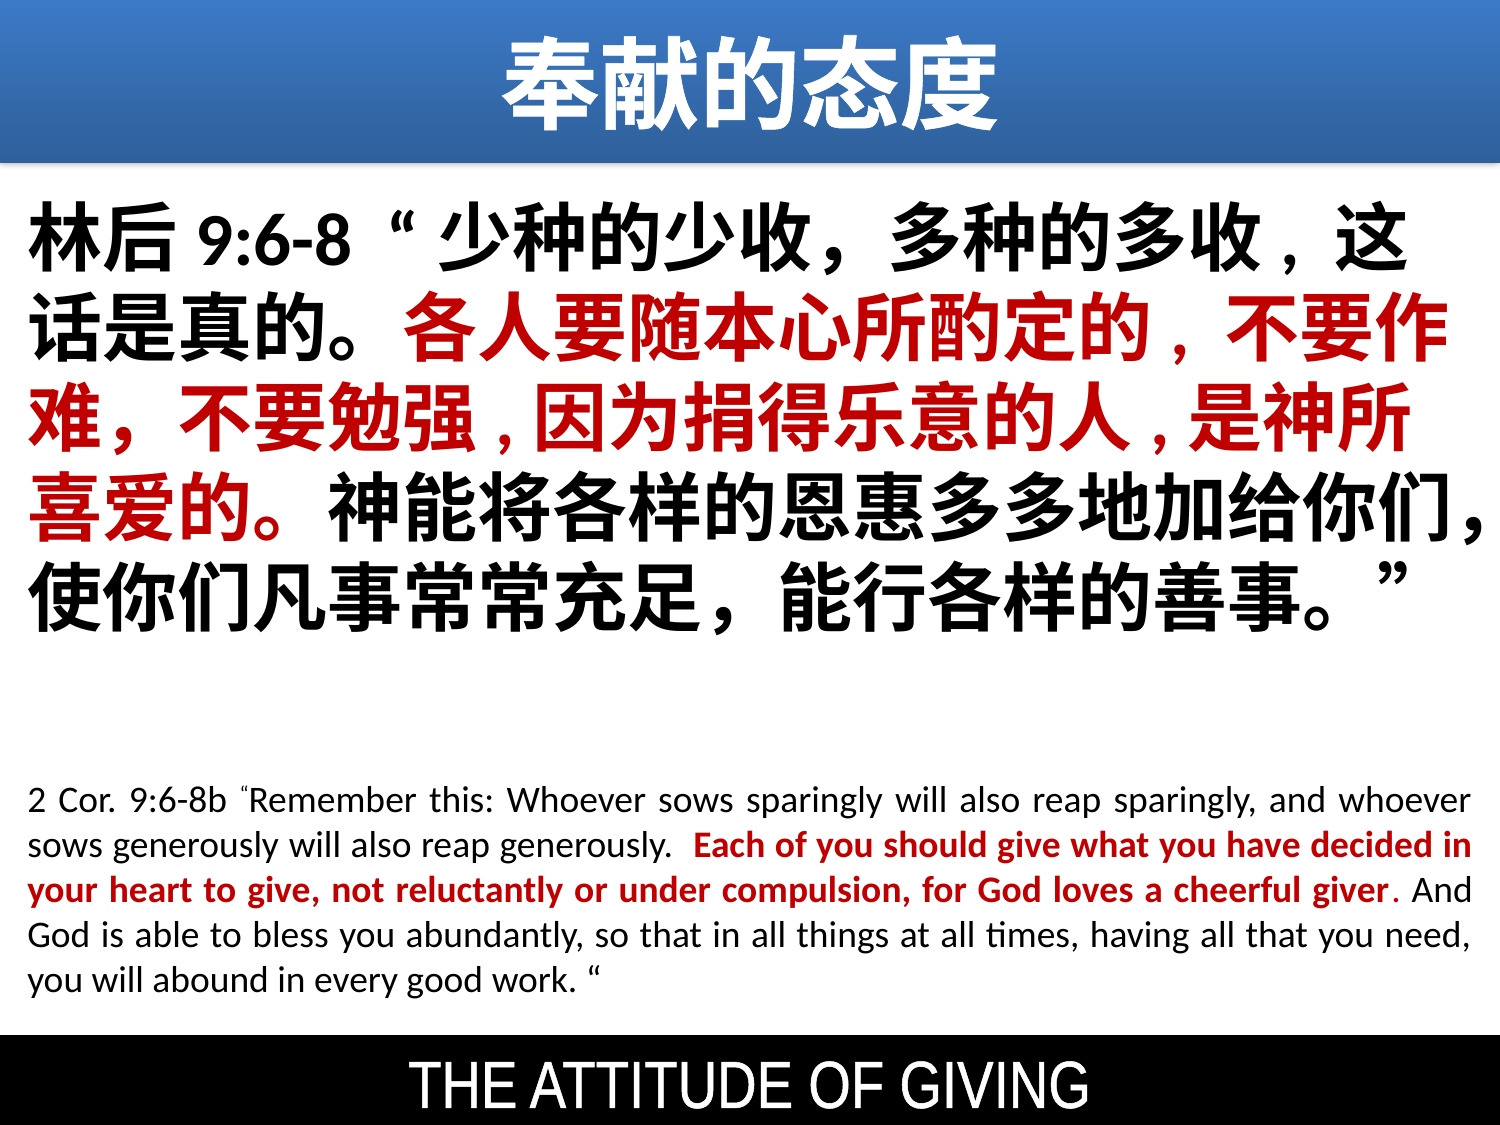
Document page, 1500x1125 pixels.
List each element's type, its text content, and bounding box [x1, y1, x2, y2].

text_box 奉献的态度 [0, 0, 1500, 163]
text_box 林后9:6-8 “少种的少收，多种的多收, 这话是真的。各人要随本心所酌定的, 不要作难，不要勉强,因为捐得乐意的人,是神所喜爱的。神能将各样的恩惠多多地加给你们，使你们凡事常常充足，能行各样的善事。” 2 Cor. 9:6-8b “Remember this: Whoever sows sparingly will also reap sparingly, and whoever sows generously will also reap generously. Each of you should give what you have decided in your heart to give, not reluctantly or under compulsion, for God loves a cheerful giver. And God is able to bless you abundantly, so that in all things at all times, having all that you need, you will abound in every good work. “ [12, 182, 1488, 1008]
text_box THE ATTITUDE OF GIVING [0, 1035, 1500, 1125]
